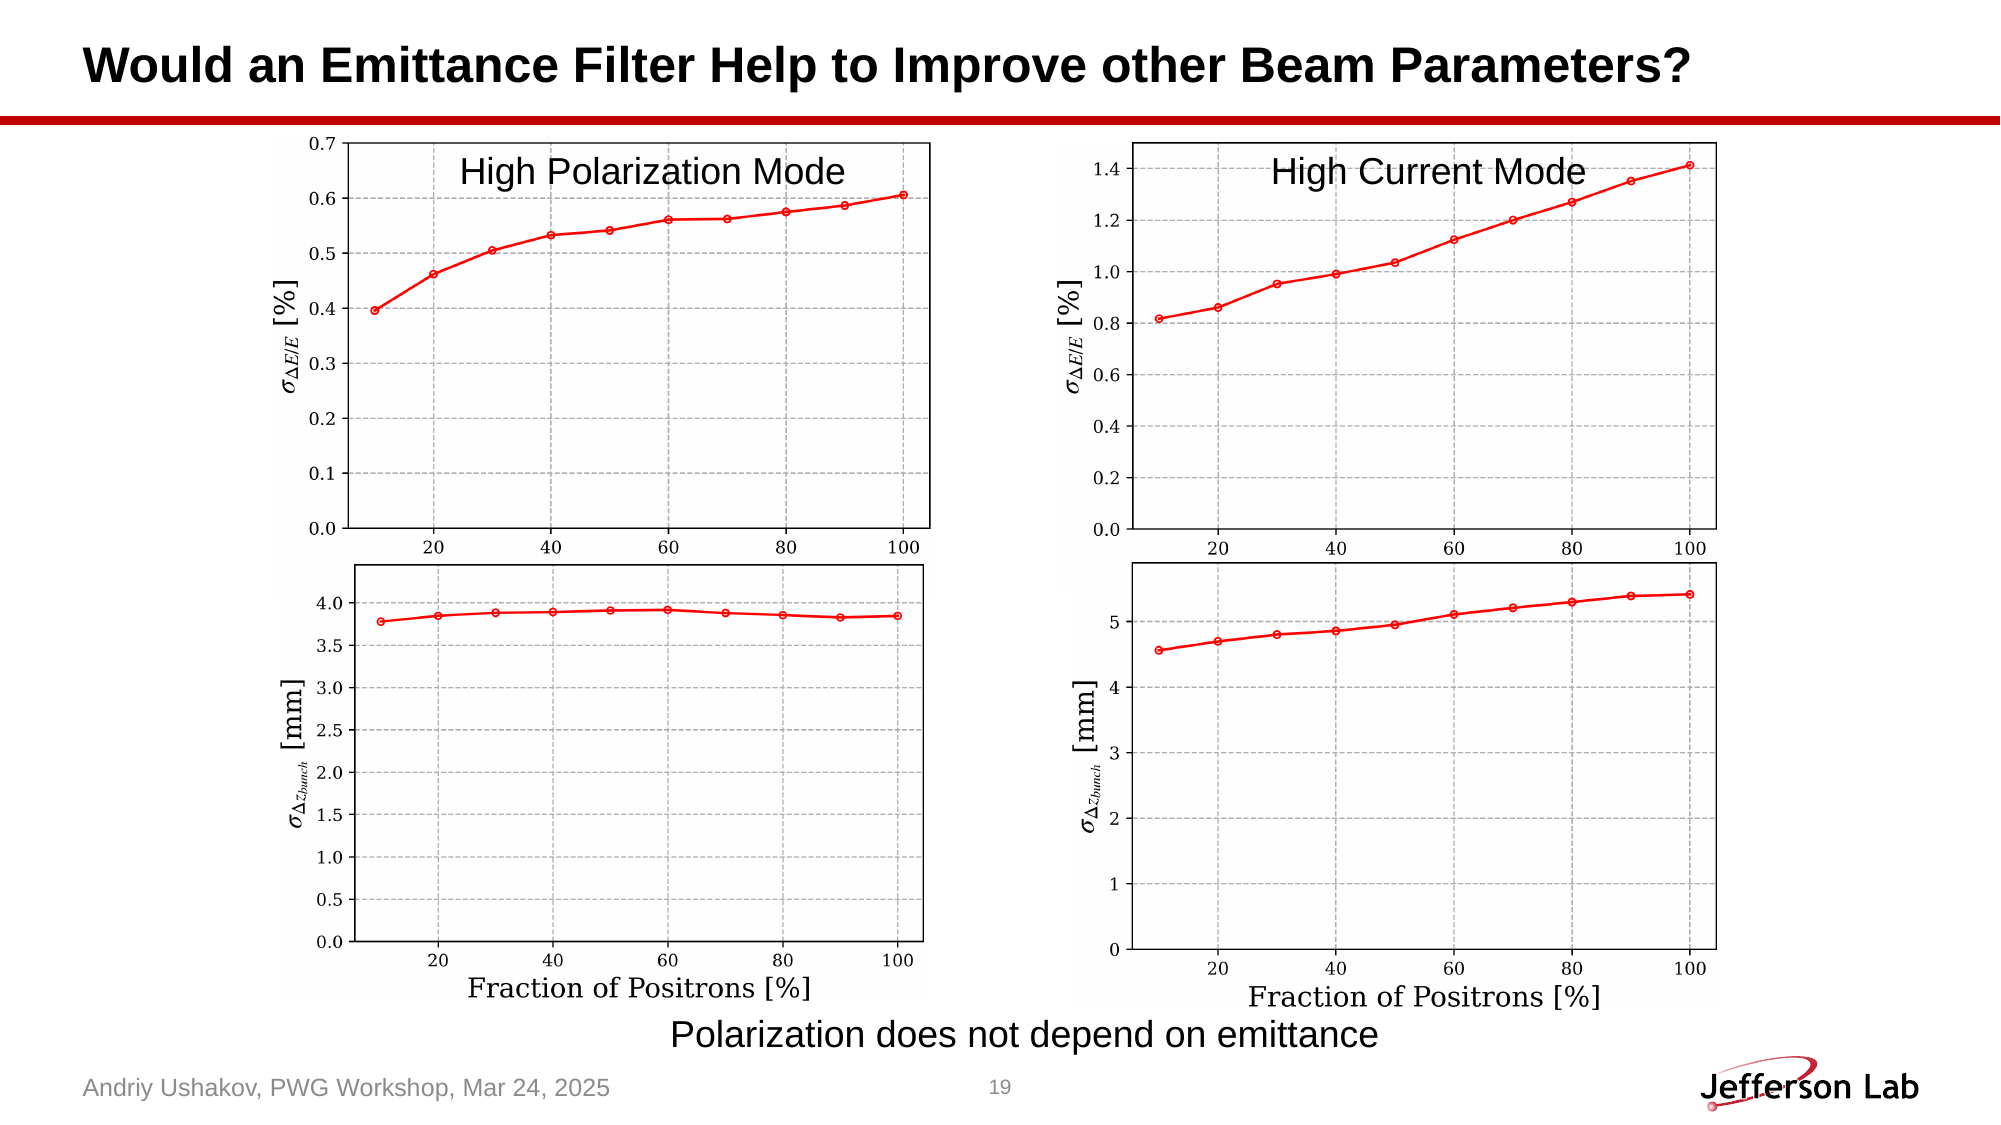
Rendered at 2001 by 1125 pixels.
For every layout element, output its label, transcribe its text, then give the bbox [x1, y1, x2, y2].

picture [1698, 1047, 1933, 1124]
text_box Polarization does not depend on emittance [655, 1002, 1395, 1063]
picture [1057, 142, 1717, 1010]
picture [270, 135, 933, 1001]
footer Andriy Ushakov, PWG Workshop, Mar 24, 2025 [67, 1060, 925, 1112]
slide_number 19 [941, 1063, 1059, 1111]
title Would an Emittance Filter Help to Improve other Beam Parameters? [67, 26, 1945, 107]
